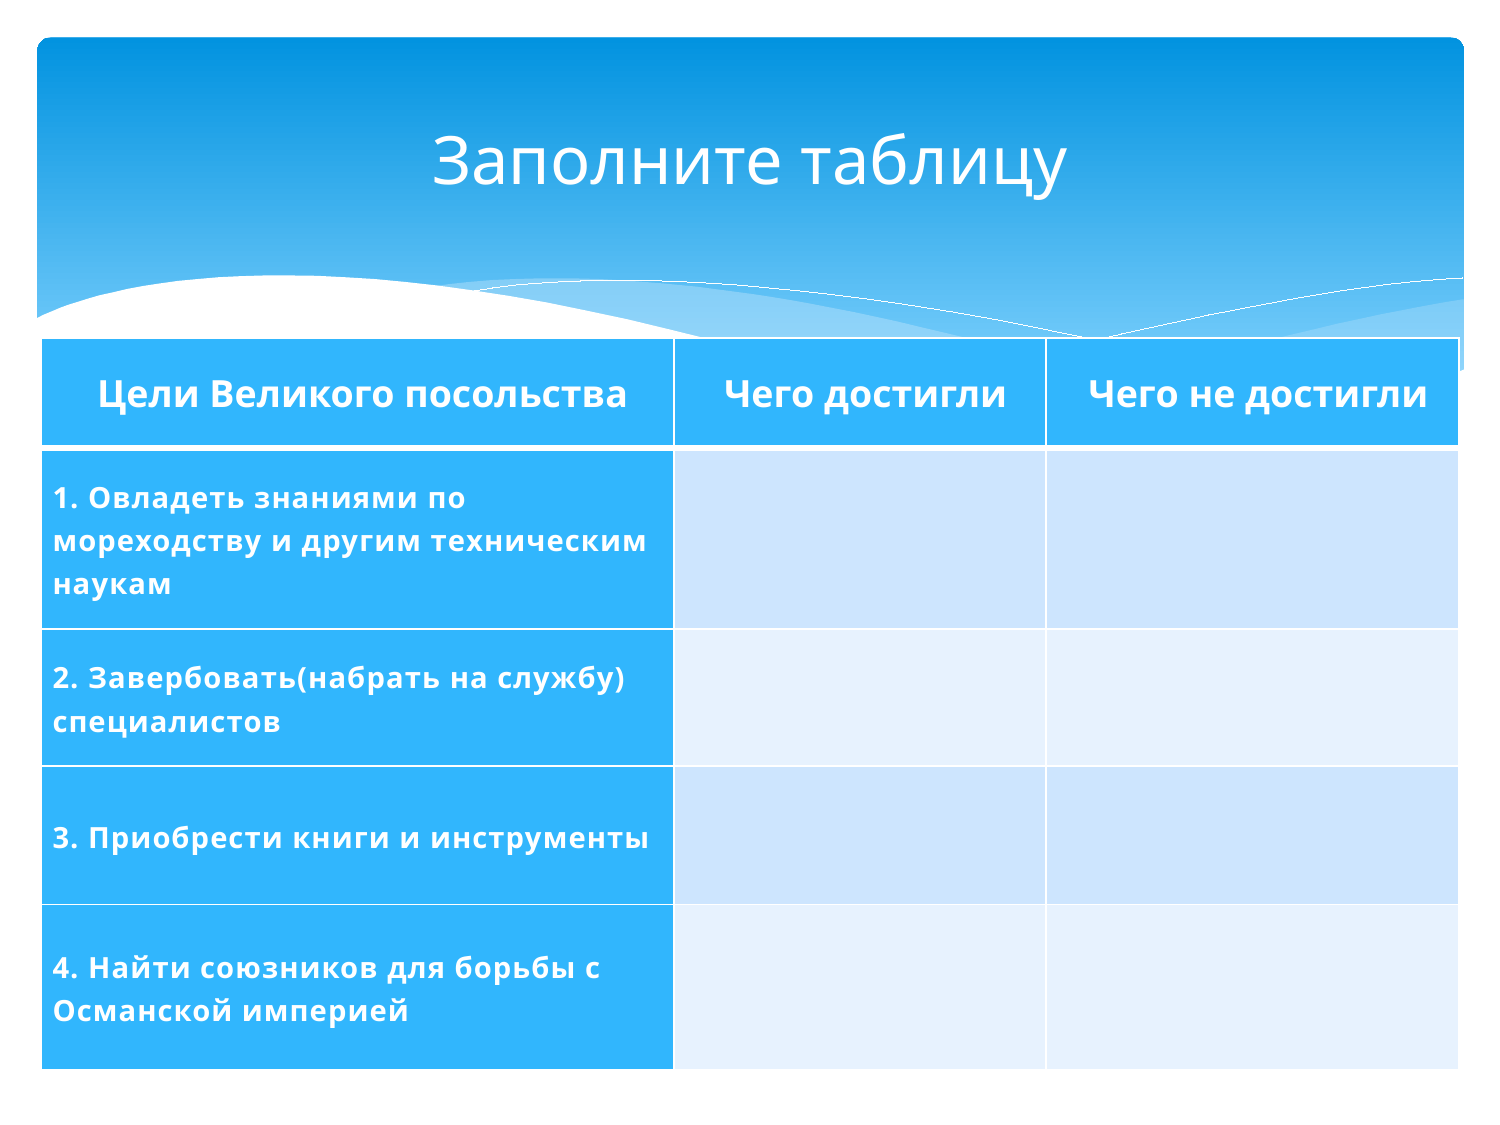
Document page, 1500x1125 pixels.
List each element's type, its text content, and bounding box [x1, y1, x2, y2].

table_cell [675, 767, 1045, 904]
table_cell 3. Приобрести книги и инструменты [42, 767, 673, 904]
title Заполните таблицу [75, 55, 1425, 261]
table_cell 4. Найти союзников для борьбы с Османской империей [42, 905, 673, 1069]
table_cell [1047, 630, 1458, 765]
table_cell 2. Завербовать(набрать на службу) специалистов [42, 630, 673, 765]
table_header Чего достигли [675, 339, 1045, 445]
table_cell [675, 451, 1045, 628]
table_cell [1047, 451, 1458, 628]
table_cell [1047, 767, 1458, 904]
table_cell [675, 905, 1045, 1069]
table_header Чего не достигли [1047, 339, 1458, 445]
table_header Цели Великого посольства [42, 339, 673, 445]
table_cell 1. Овладеть знаниями по мореходству и другим техническим наукам [42, 451, 673, 628]
table_cell [1047, 905, 1458, 1069]
table_cell [675, 630, 1045, 765]
